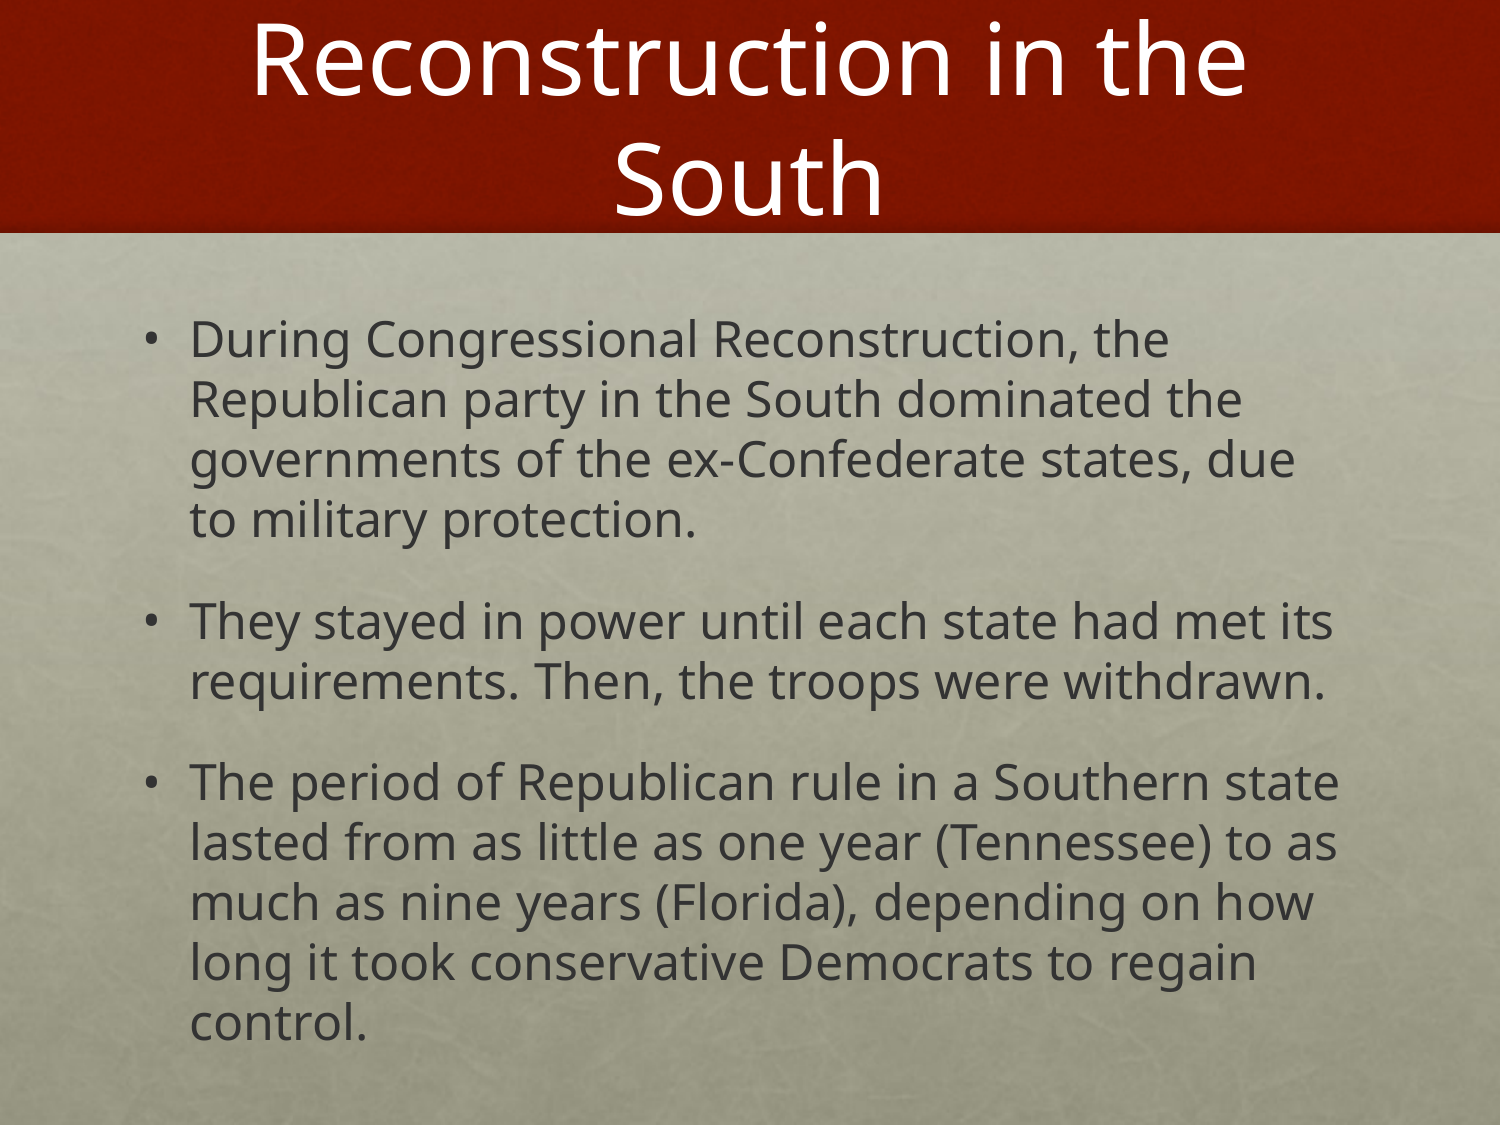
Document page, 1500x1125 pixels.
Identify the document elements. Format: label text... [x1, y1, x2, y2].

title Reconstruction in the South [127, 10, 1372, 221]
list During Congressional Reconstruction, the Republican party in the South dominated the governments of the ex-Confederate states, due to military protection. They stayed in power until each state had met its requirements. Then, the troops were withdrawn. The period of Republican rule in a Southern state lasted from as little as one year (Tennessee) to as much as nine years (Florida), depending on how long it took conservative Democrats to regain control. [127, 299, 1372, 1005]
picture [0, 214, 1500, 1125]
